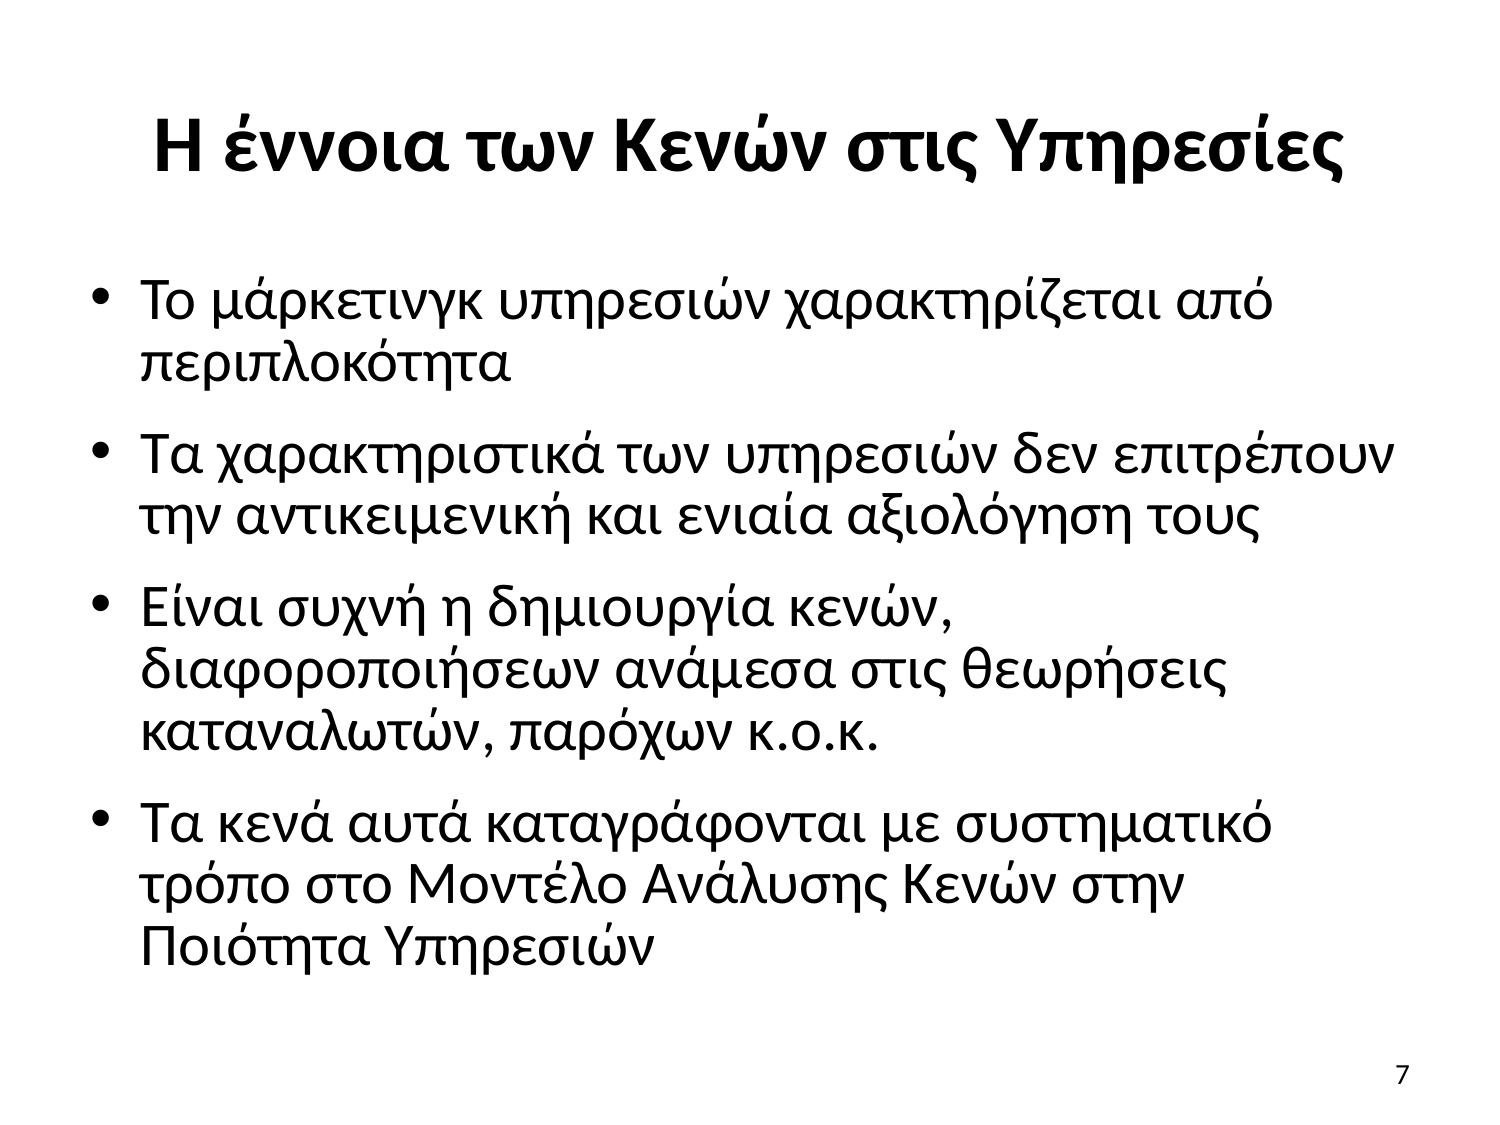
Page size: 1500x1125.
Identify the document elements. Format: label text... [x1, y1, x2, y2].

title Η έννοια των Κενών στις Υπηρεσίες [75, 45, 1425, 233]
slide_number 7 [1074, 1042, 1425, 1103]
list Το μάρκετινγκ υπηρεσιών χαρακτηρίζεται από περιπλοκότητα Τα χαρακτηριστικά των υπηρεσιών δεν επιτρέπουν την αντικειμενική και ενιαία αξιολόγηση τους Είναι συχνή η δημιουργία κενών, διαφοροποιήσεων ανάμεσα στις θεωρήσεις καταναλωτών, παρόχων κ.ο.κ. Τα κενά αυτά καταγράφονται με συστηματικό τρόπο στο Μοντέλο Ανάλυσης Κενών στην Ποιότητα Υπηρεσιών [75, 262, 1425, 1005]
